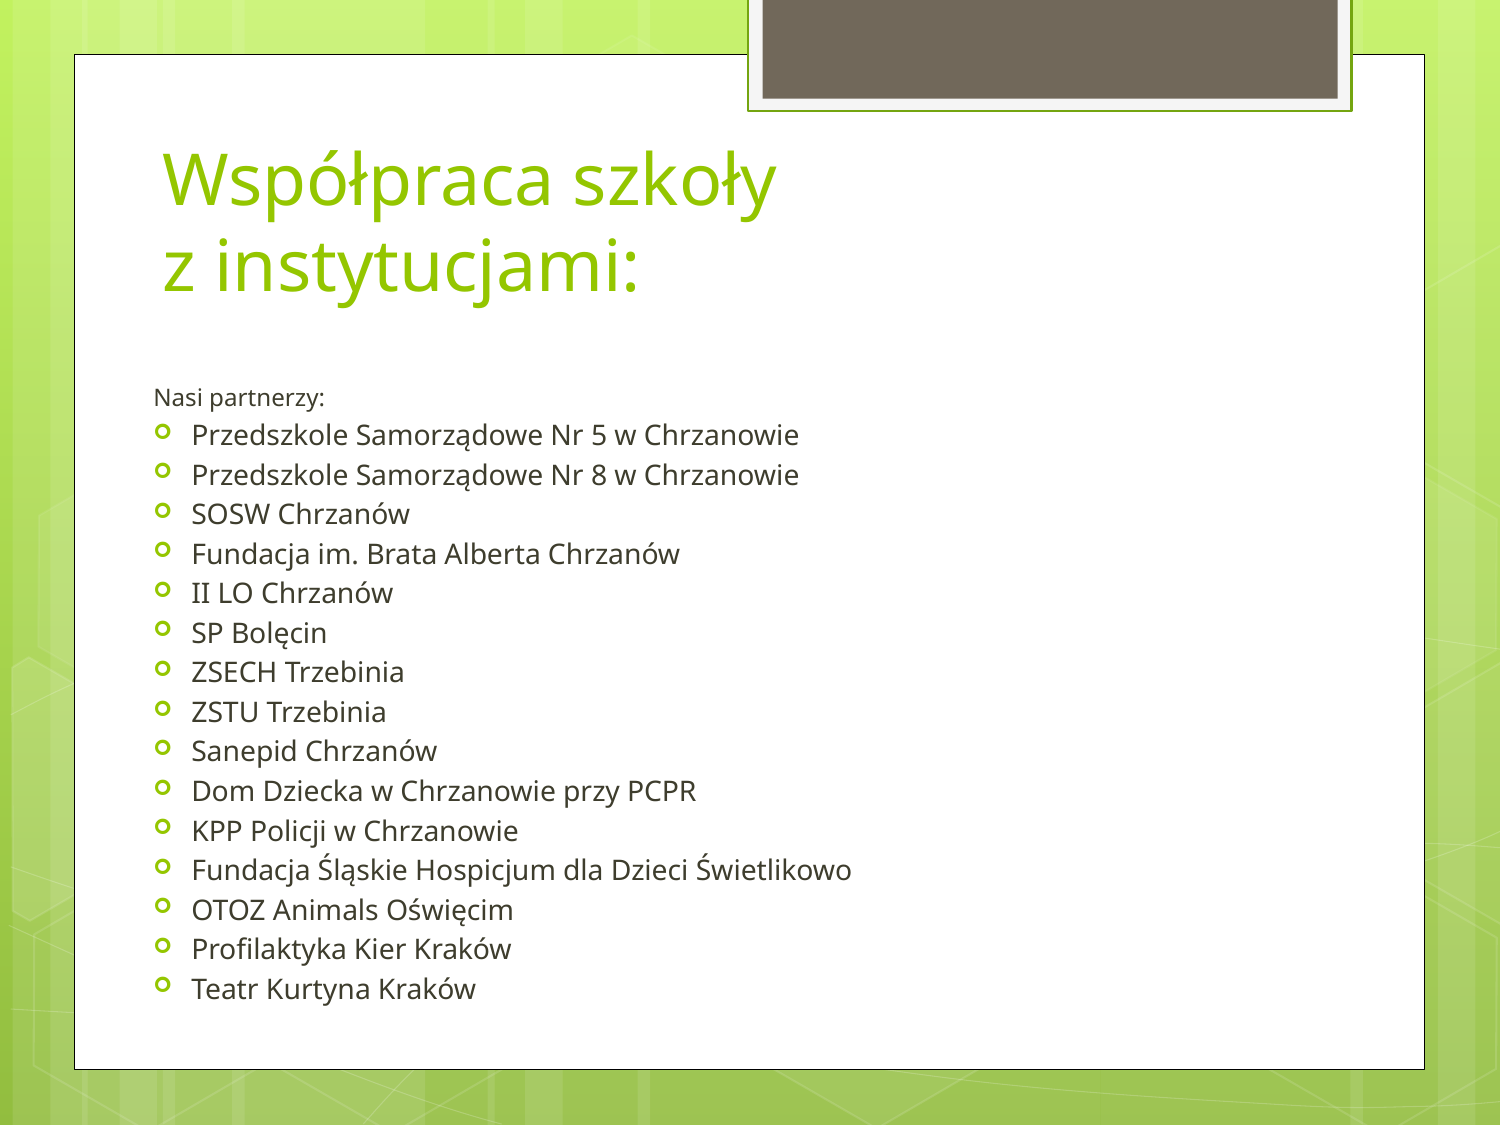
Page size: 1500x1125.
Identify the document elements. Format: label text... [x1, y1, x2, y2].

list Nasi partnerzy: Przedszkole Samorządowe Nr 5 w Chrzanowie Przedszkole Samorządowe Nr 8 w Chrzanowie SOSW Chrzanów Fundacja im. Brata Alberta Chrzanów II LO Chrzanów SP Bolęcin ZSECH Trzebinia ZSTU Trzebinia Sanepid Chrzanów Dom Dziecka w Chrzanowie przy PCPR KPP Policji w Chrzanowie Fundacja Śląskie Hospicjum dla Dzieci Świetlikowo OTOZ Animals Oświęcim Profilaktyka Kier Kraków Teatr Kurtyna Kraków [128, 375, 1336, 1020]
title Współpraca szkoły z instytucjami: [147, 125, 1300, 313]
